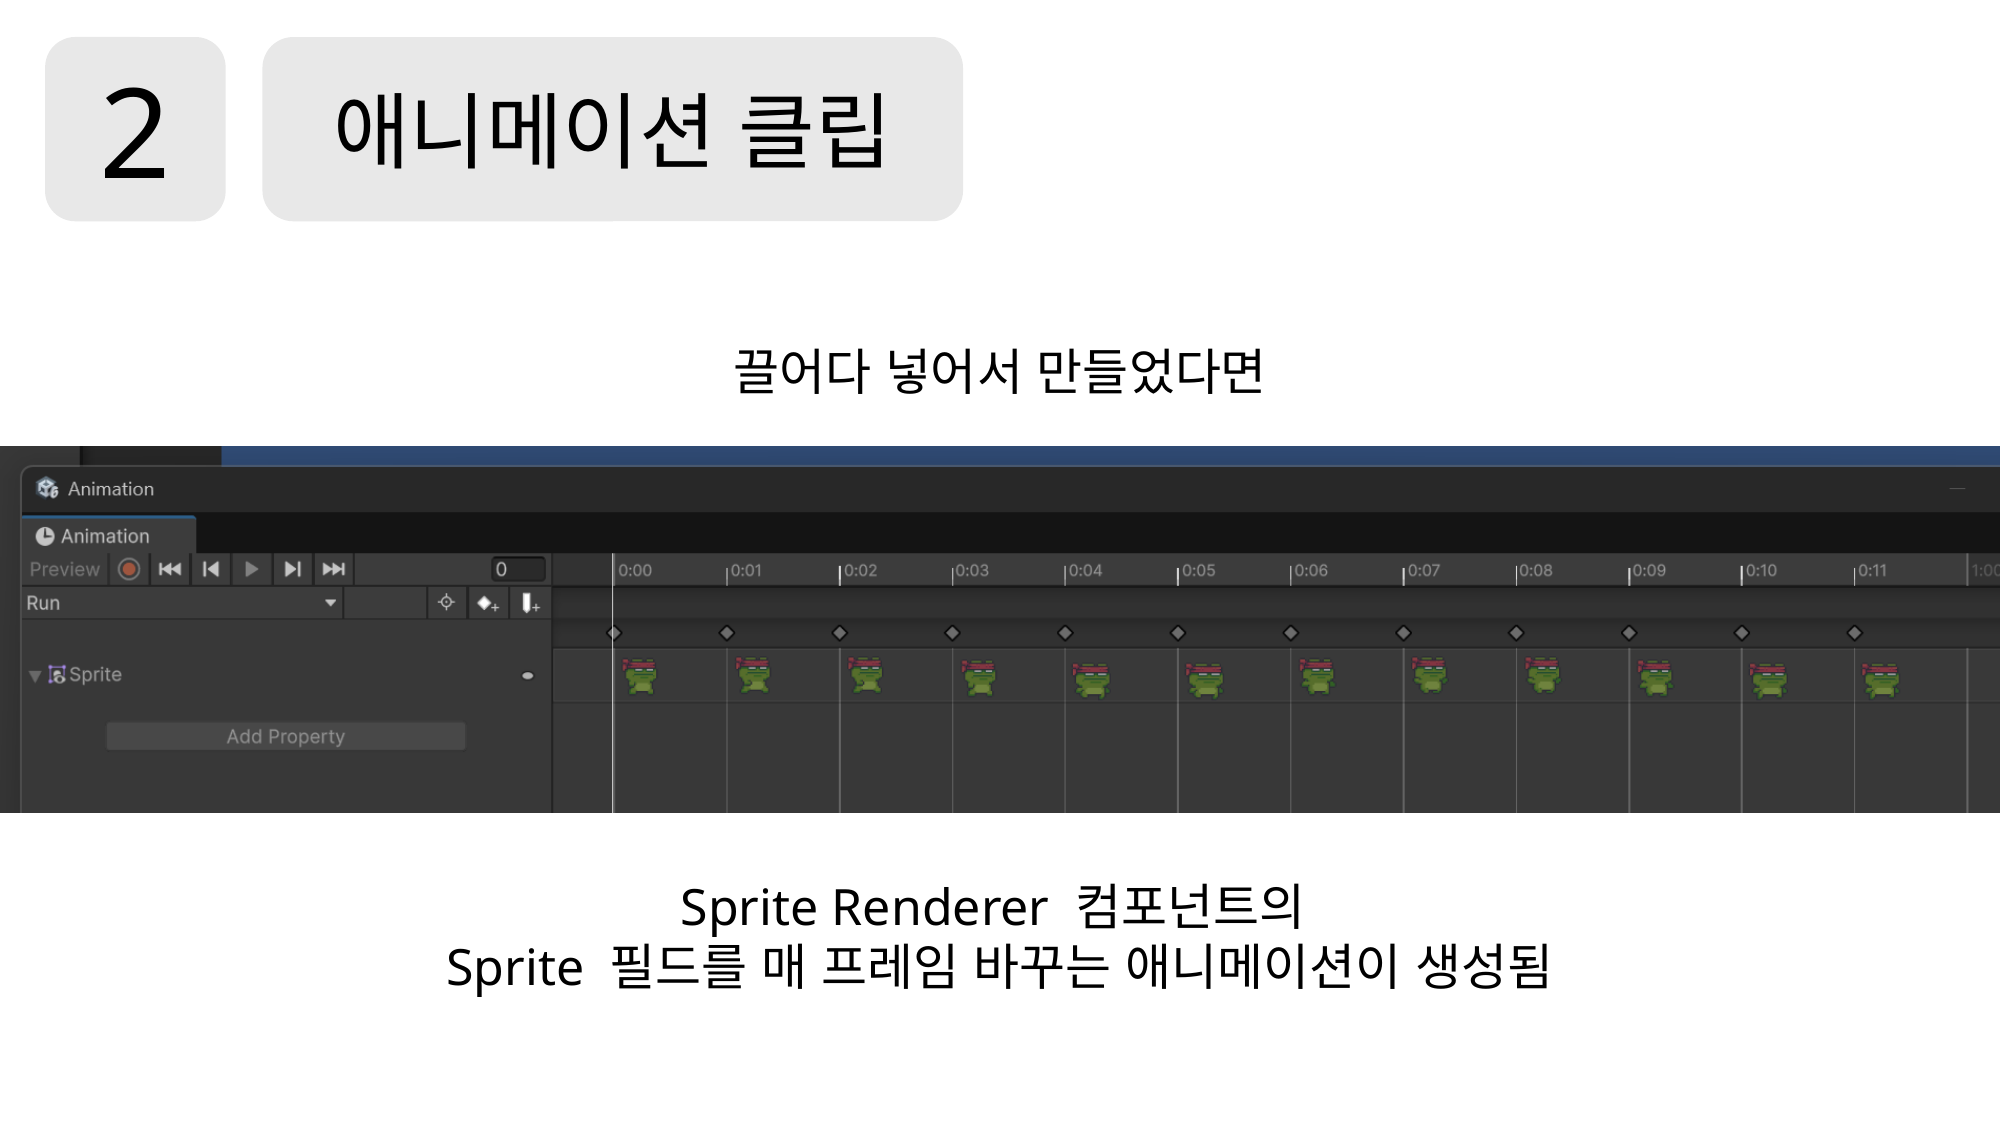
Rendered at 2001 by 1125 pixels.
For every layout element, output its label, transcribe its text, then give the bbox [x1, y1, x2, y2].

text_box 끌어다 넣어서 만들었다면 [230, 332, 1770, 408]
text_box 애니메이션 클립 [293, 71, 933, 187]
text_box Sprite Renderer 컴포넌트의 Sprite 필드를 매 프레임 바꾸는 애니메이션이 생성됨 [230, 867, 1770, 1003]
text_box [260, 35, 965, 223]
text_box 2 [79, 45, 191, 211]
text_box [43, 35, 228, 223]
picture [0, 445, 2000, 814]
